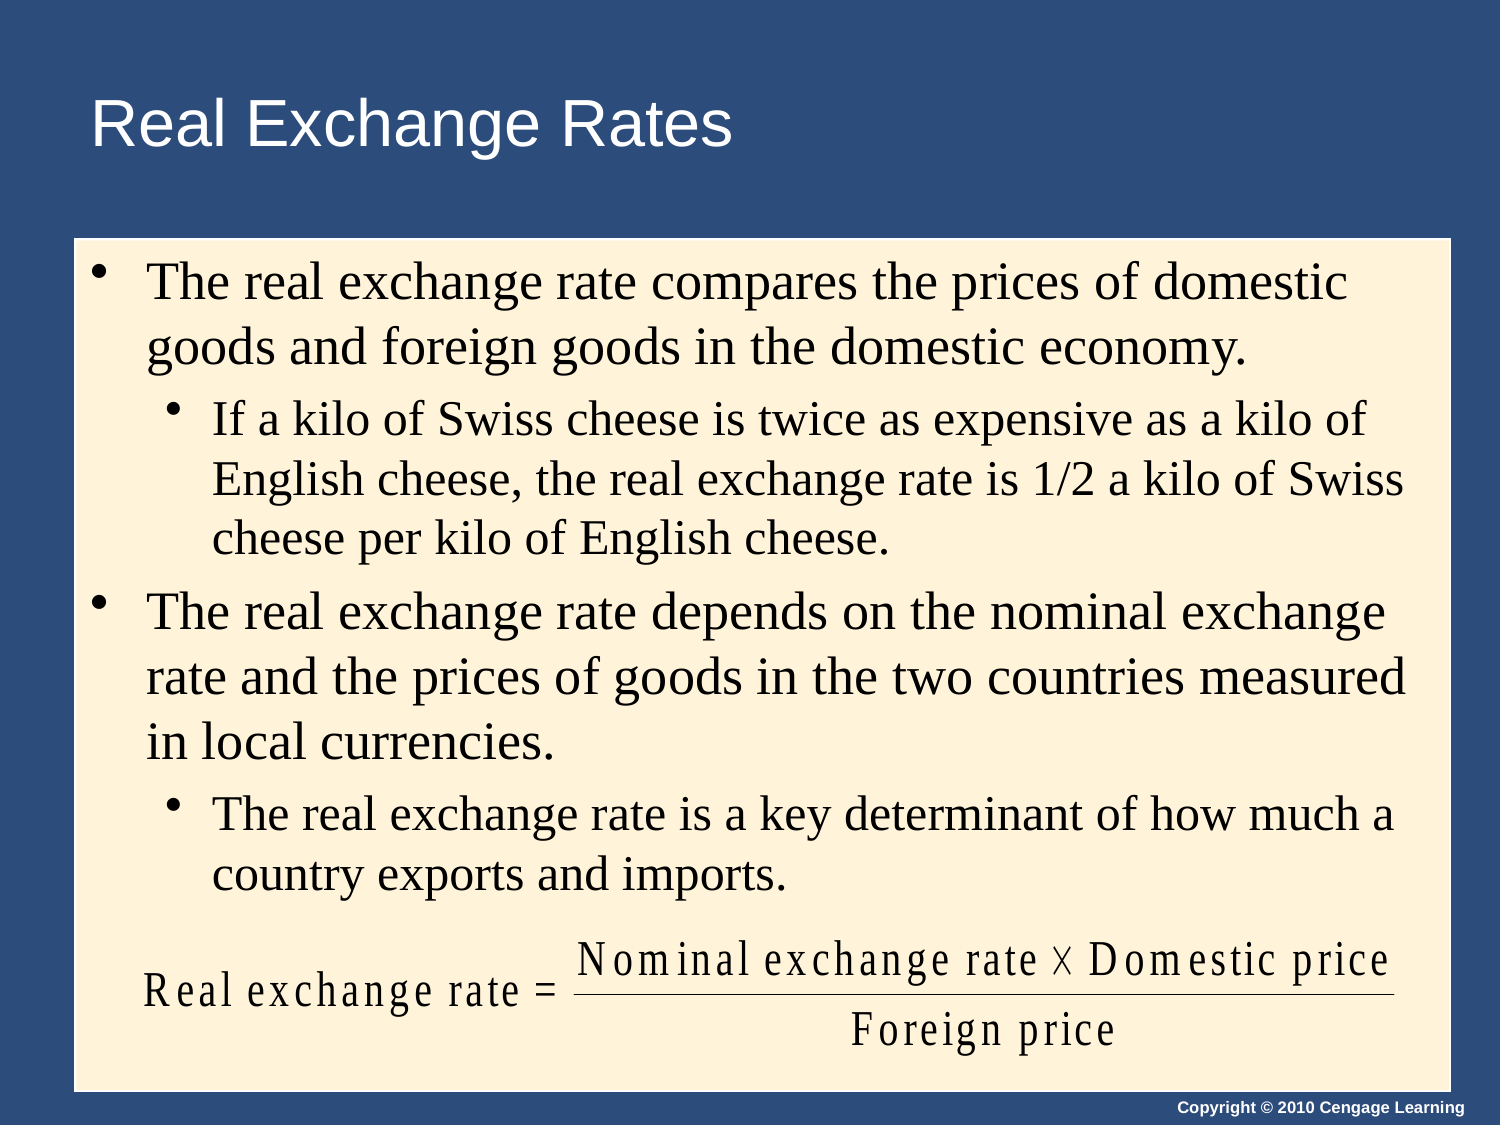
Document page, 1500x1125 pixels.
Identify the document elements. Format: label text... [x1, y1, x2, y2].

list The real exchange rate compares the prices of domestic goods and foreign goods in the domestic economy. If a kilo of Swiss cheese is twice as expensive as a kilo of English cheese, the real exchange rate is 1/2 a kilo of Swiss cheese per kilo of English cheese. The real exchange rate depends on the nominal exchange rate and the prices of goods in the two countries measured in local currencies. The real exchange rate is a key determinant of how much a country exports and imports. [74, 237, 1450, 1090]
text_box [137, 931, 1401, 1063]
title Real Exchange Rates [74, 24, 1451, 226]
picture [74, 238, 1451, 1092]
